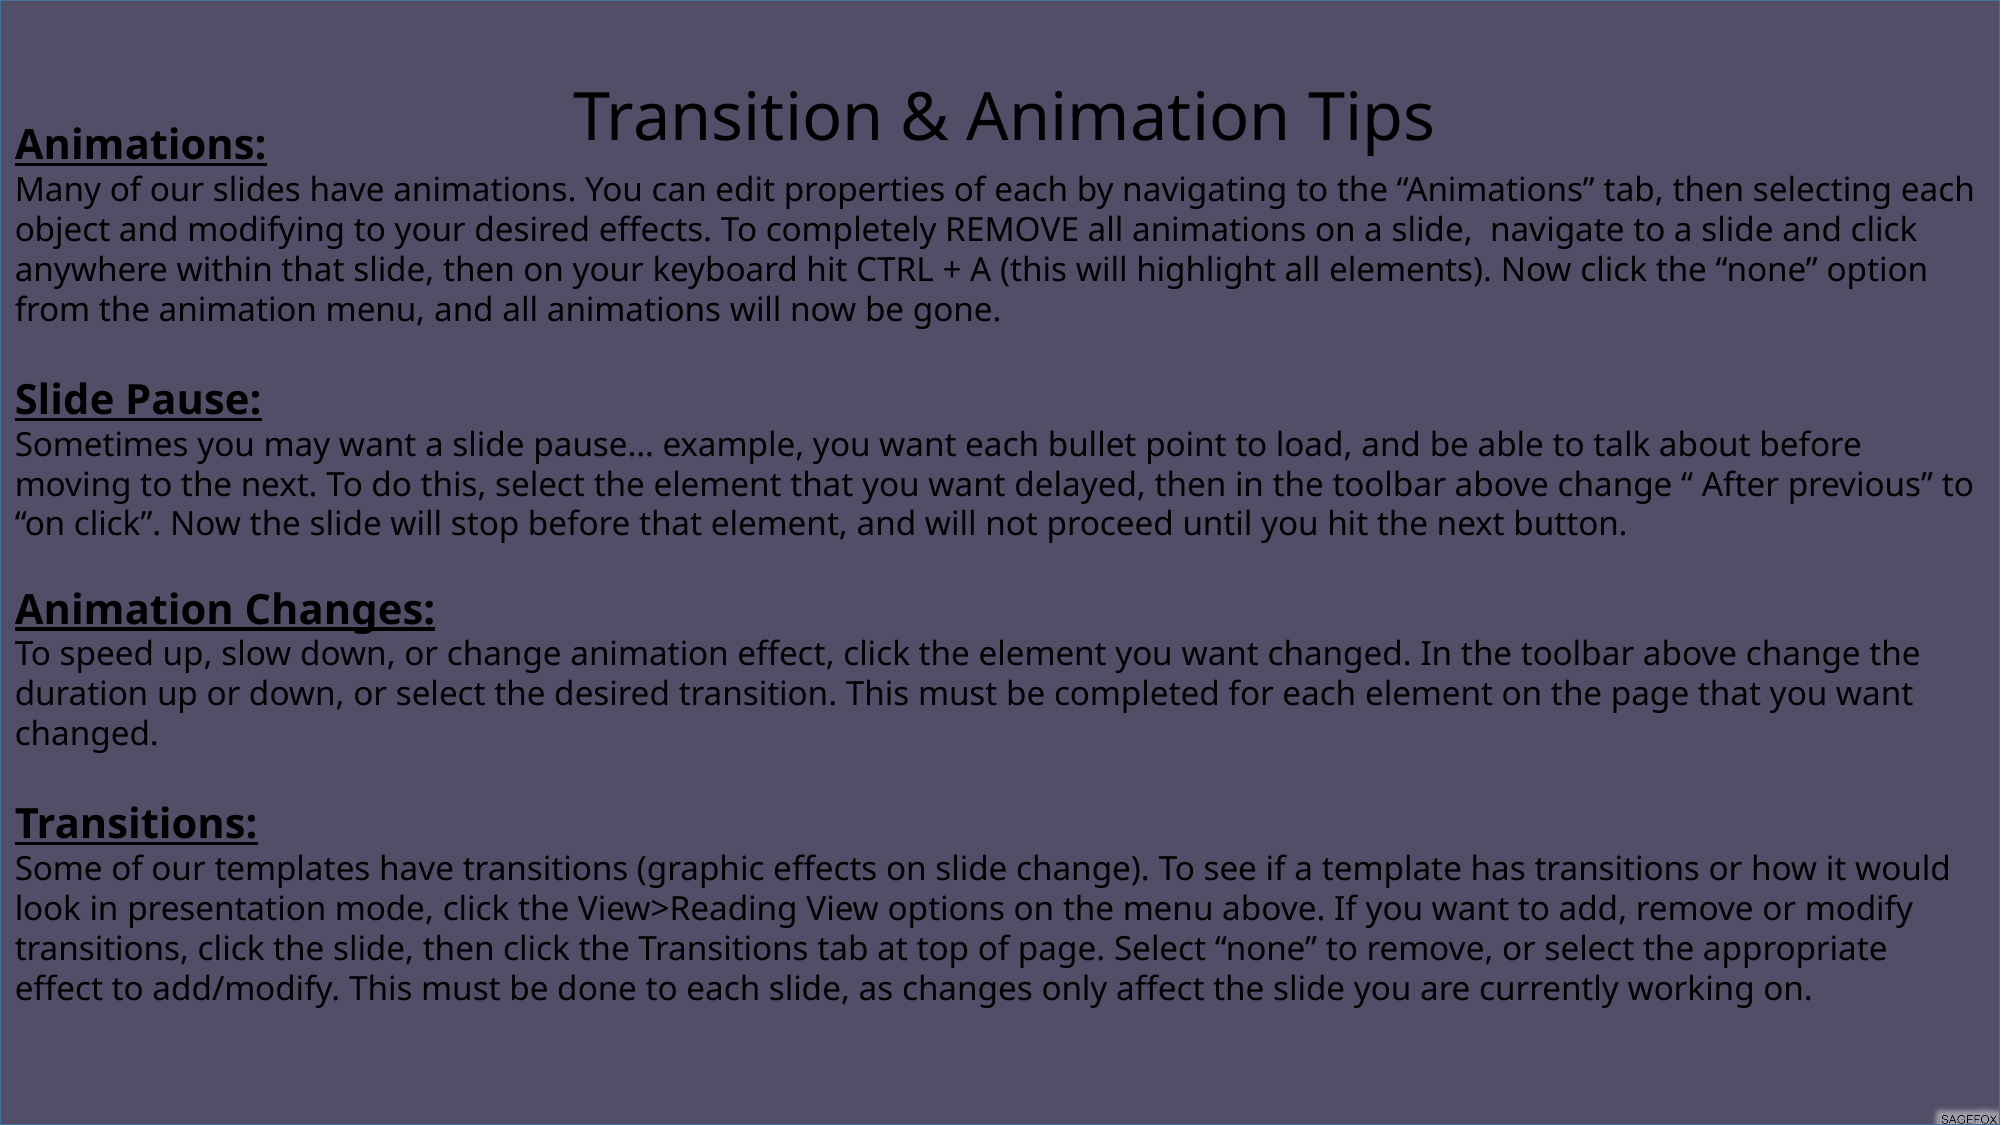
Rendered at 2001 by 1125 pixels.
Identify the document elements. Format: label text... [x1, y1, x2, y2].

text_box Animations: Many of our slides have animations. You can edit properties of each by navigating to the “Animations” tab, then selecting each object and modifying to your desired effects. To completely REMOVE all animations on a slide, navigate to a slide and click anywhere within that slide, then on your keyboard hit CTRL + A (this will highlight all elements). Now click the “none” option from the animation menu, and all animations will now be gone. Slide Pause: Sometimes you may want a slide pause… example, you want each bullet point to load, and be able to talk about before moving to the next. To do this, select the element that you want delayed, then in the toolbar above change “ After previous” to “on click”. Now the slide will stop before that element, and will not proceed until you hit the next button. Animation Changes: To speed up, slow down, or change animation effect, click the element you want changed. In the toolbar above change the duration up or down, or select the desired transition. This must be completed for each element on the page that you want changed. Transitions: Some of our templates have transitions (graphic effects on slide change). To see if a template has transitions or how it would look in presentation mode, click the View>Reading View options on the menu above. If you want to add, remove or modify transitions, click the slide, then click the Transitions tab at top of page. Select “none” to remove, or select the appropriate effect to add/modify. This must be done to each slide, as changes only affect the slide you are currently working on. [0, 0, 2000, 1125]
title Transition & Animation Tips [477, 59, 1532, 177]
